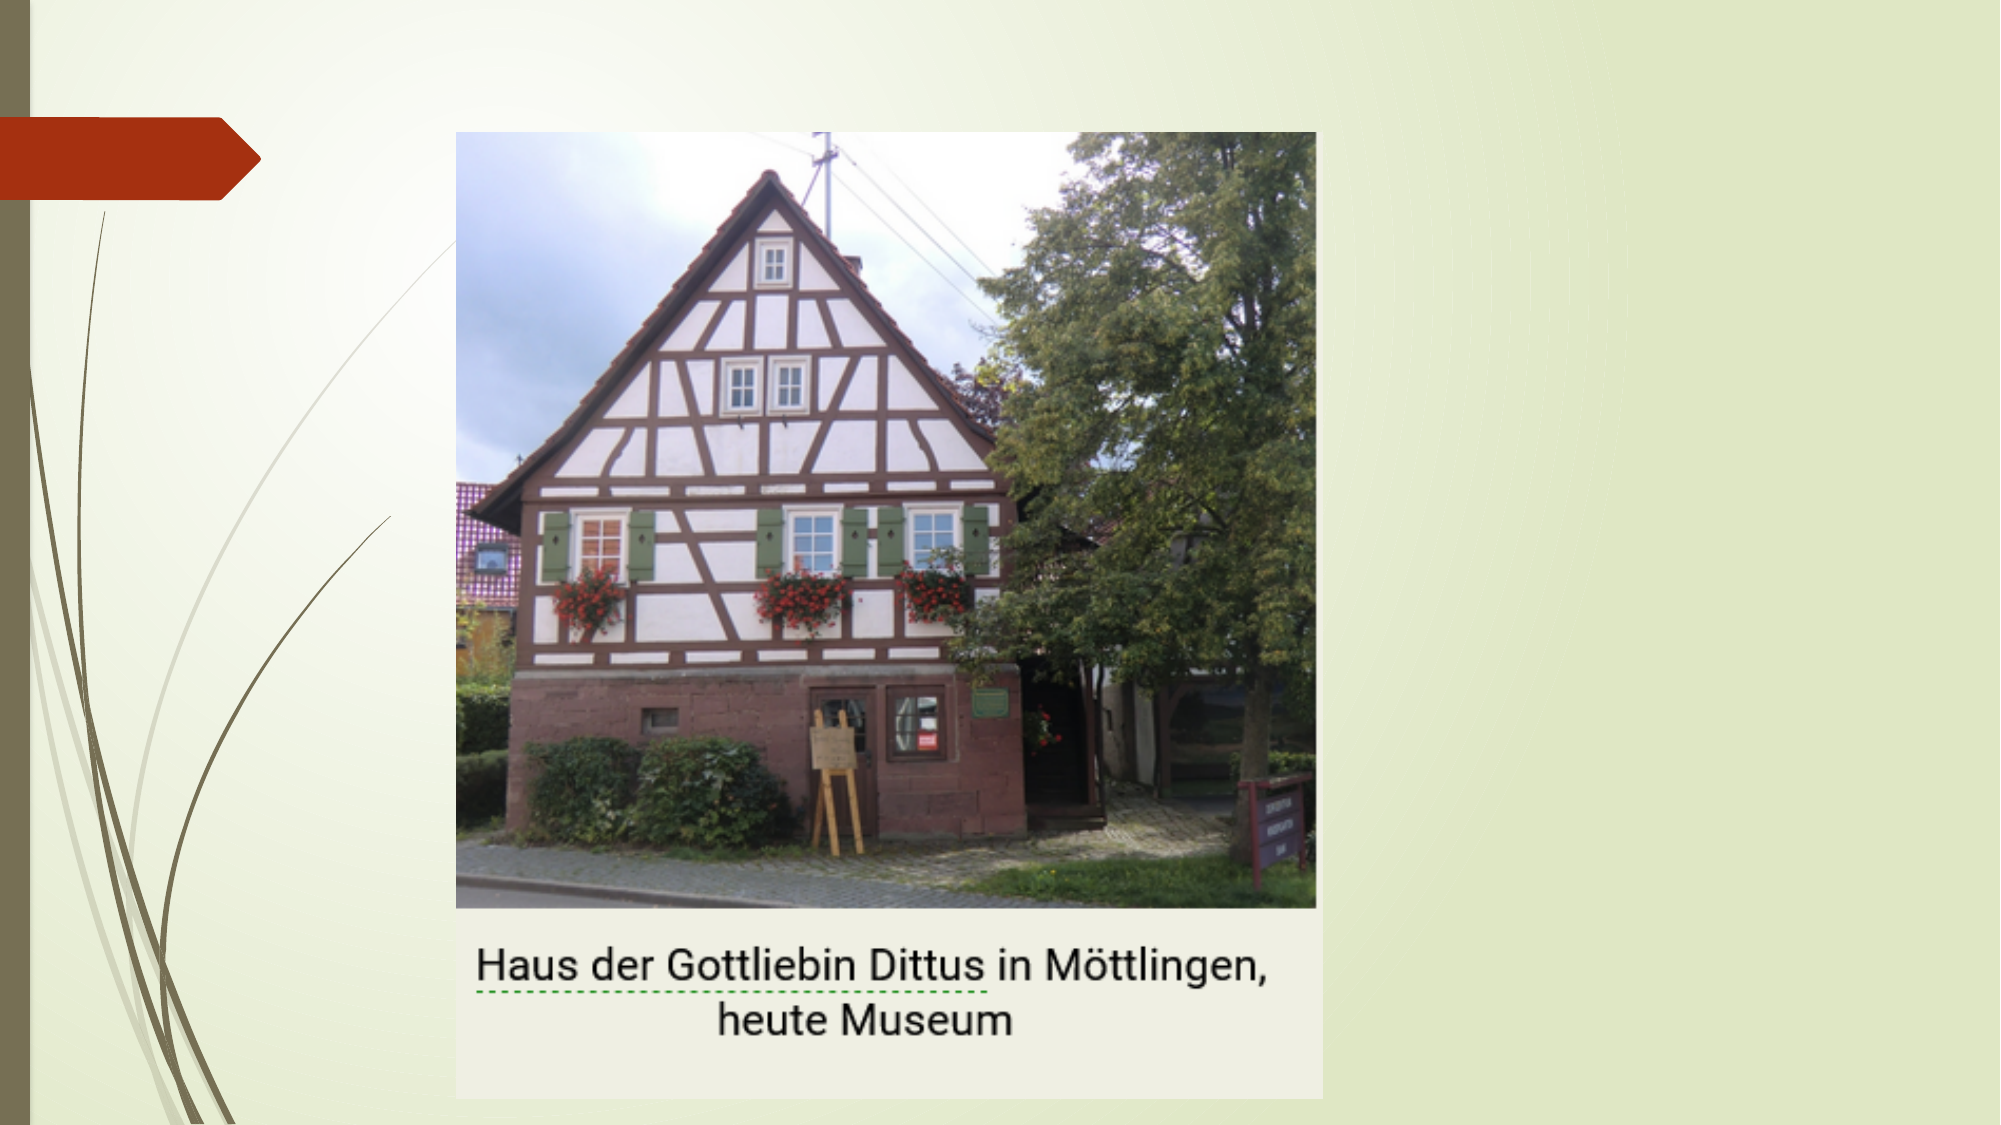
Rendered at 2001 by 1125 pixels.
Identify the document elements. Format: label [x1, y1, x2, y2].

picture [455, 132, 1323, 1099]
